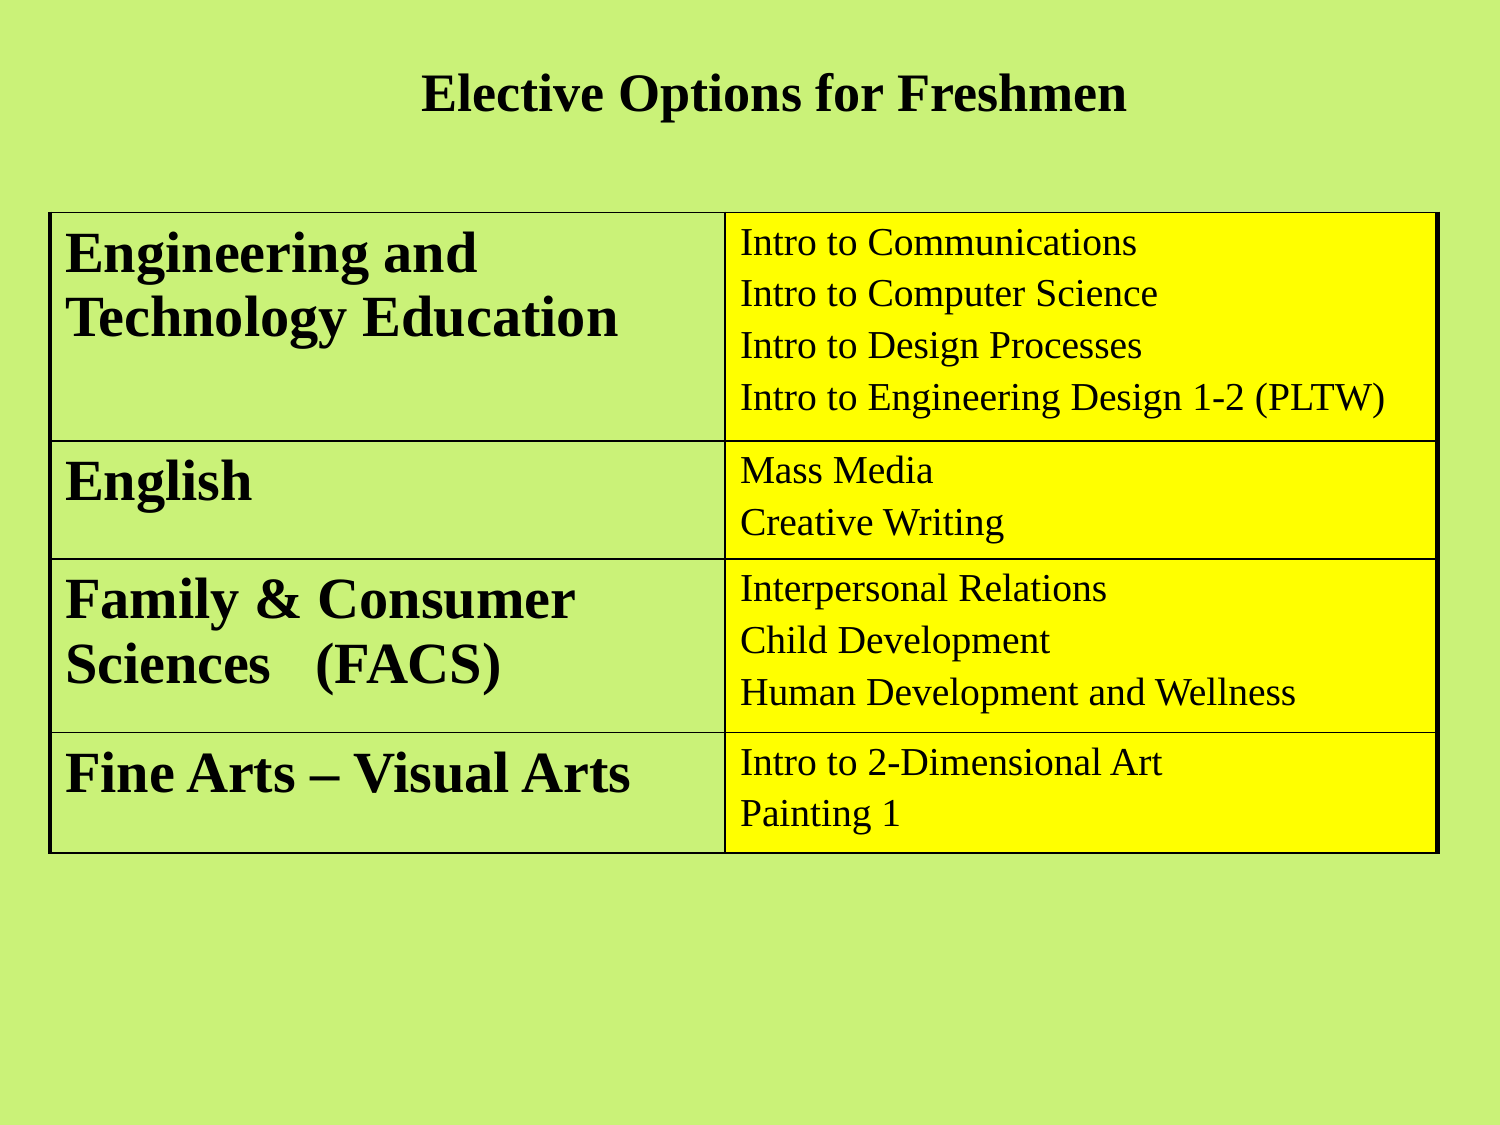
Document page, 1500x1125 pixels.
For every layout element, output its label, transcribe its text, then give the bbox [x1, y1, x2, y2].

table_cell Mass Media Creative Writing [726, 442, 1435, 558]
table_header Intro to Communications Intro to Computer Science Intro to Design Processes Intro to Engineering Design 1-2 (PLTW) [726, 213, 1435, 440]
table_header Engineering and Technology Education [52, 213, 724, 440]
table_cell Family & Consumer Sciences (FACS) [52, 560, 724, 732]
table_cell Fine Arts – Visual Arts [52, 733, 724, 852]
text_box Elective Options for Freshmen [112, 49, 1438, 130]
table_cell Intro to 2-Dimensional Art Painting 1 [726, 733, 1435, 852]
table_cell Interpersonal Relations Child Development Human Development and Wellness [726, 560, 1435, 732]
table_cell English [52, 442, 724, 558]
